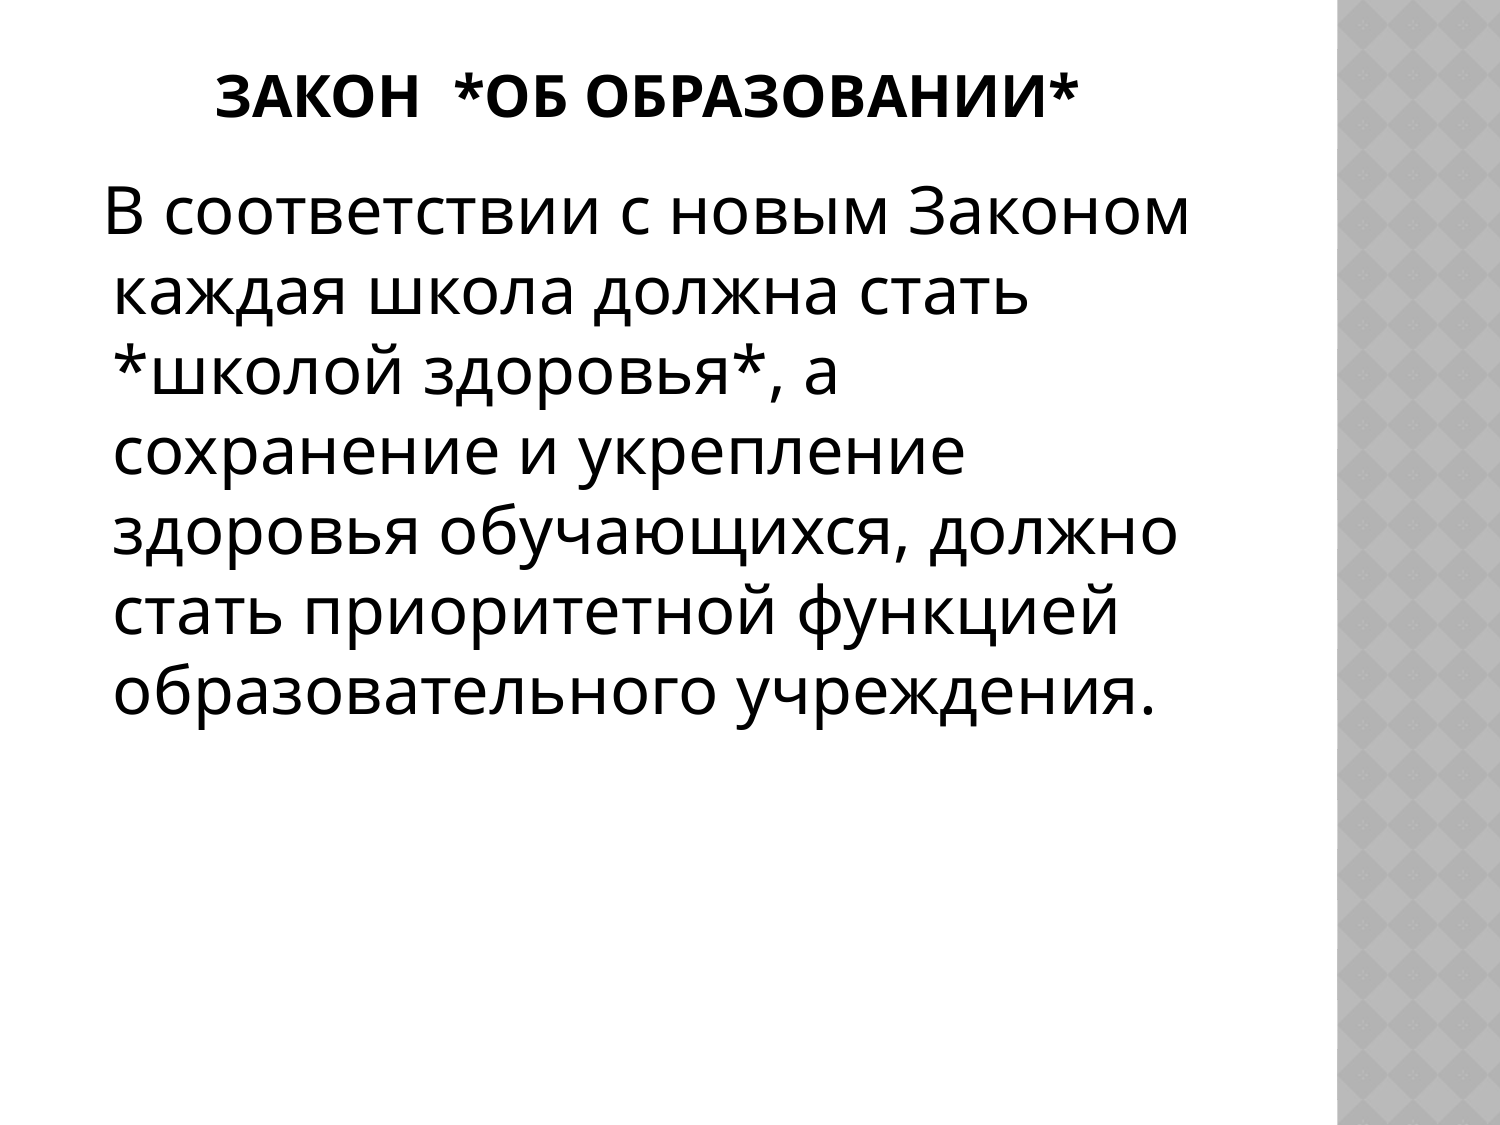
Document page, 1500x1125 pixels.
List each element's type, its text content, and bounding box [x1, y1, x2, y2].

title Закон *об образовании* [206, 42, 1175, 129]
list В соответствии с новым Законом каждая школа должна стать *школой здоровья*, а сохранение и укрепление здоровья обучающихся, должно стать приоритетной функцией образовательного учреждения. [53, 160, 1241, 878]
